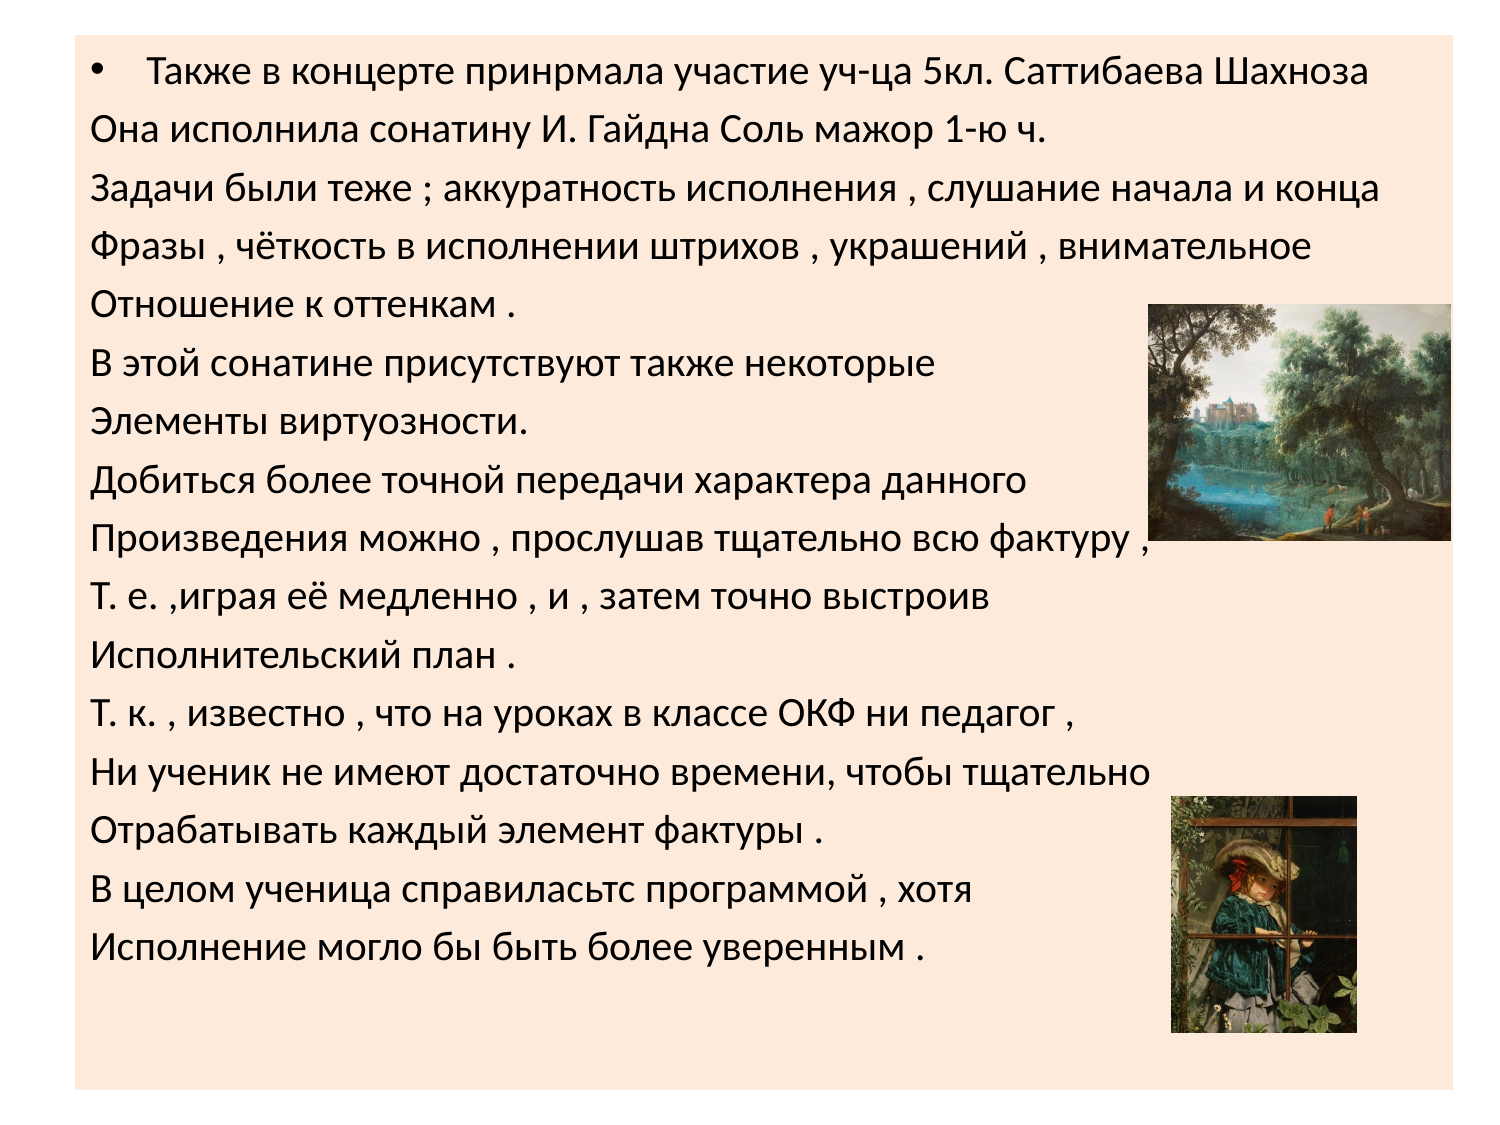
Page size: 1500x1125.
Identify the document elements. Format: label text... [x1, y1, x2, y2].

list Также в концерте принрмала участие уч-ца 5кл. Саттибаева Шахноза Она исполнила сонатину И. Гайдна Соль мажор 1-ю ч. Задачи были теже ; аккуратность исполнения , слушание начала и конца Фразы , чёткость в исполнении штрихов , украшений , внимательное Отношение к оттенкам . В этой сонатине присутствуют также некоторые Элементы виртуозности. Добиться более точной передачи характера данного Произведения можно , прослушав тщательно всю фактуру , Т. е. ,играя её медленно , и , затем точно выстроив Исполнительский план . Т. к. , известно , что на уроках в классе ОКФ ни педагог , Ни ученик не имеют достаточно времени, чтобы тщательно Отрабатывать каждый элемент фактуры . В целом ученица справиласьтс программой , хотя Исполнение могло бы быть более уверенным . [75, 35, 1454, 1090]
picture [1148, 304, 1451, 542]
picture [1171, 796, 1357, 1034]
